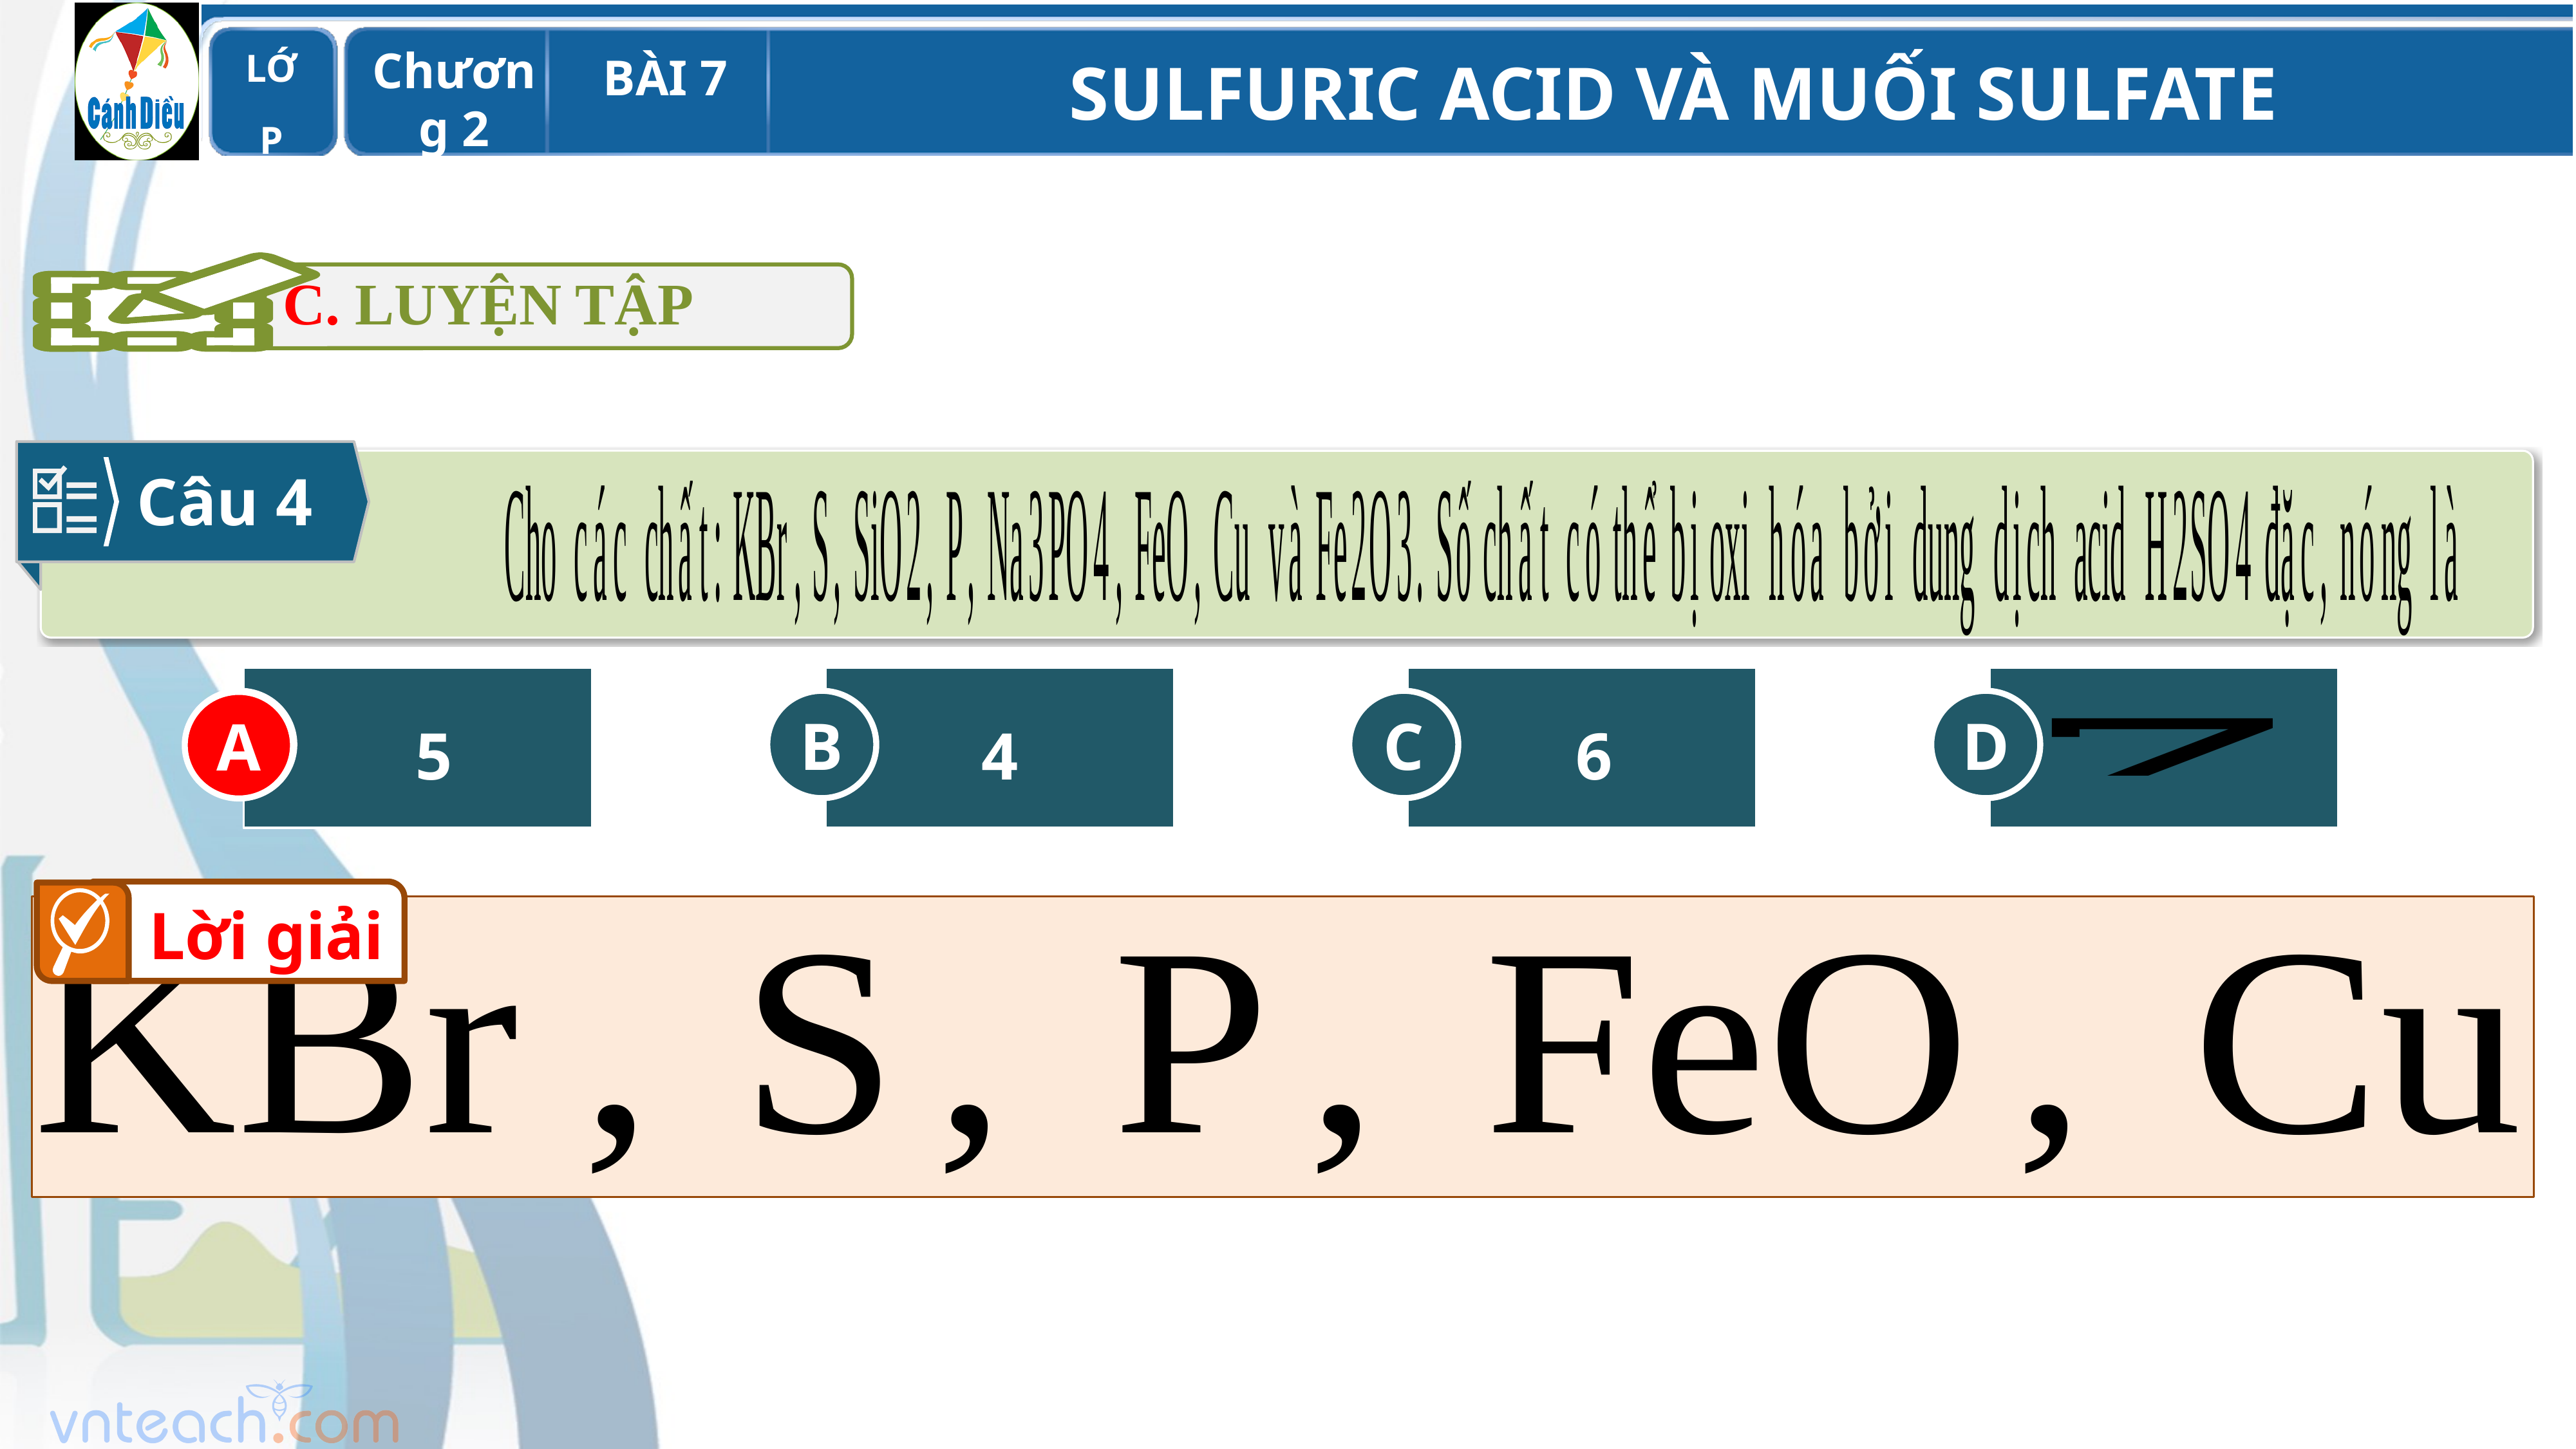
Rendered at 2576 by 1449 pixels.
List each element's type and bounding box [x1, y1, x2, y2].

text_box [32, 252, 918, 414]
text_box [185, 668, 2338, 828]
text_box [16, 441, 2534, 640]
picture [0, 0, 2576, 1449]
text_box [32, 881, 2534, 1197]
